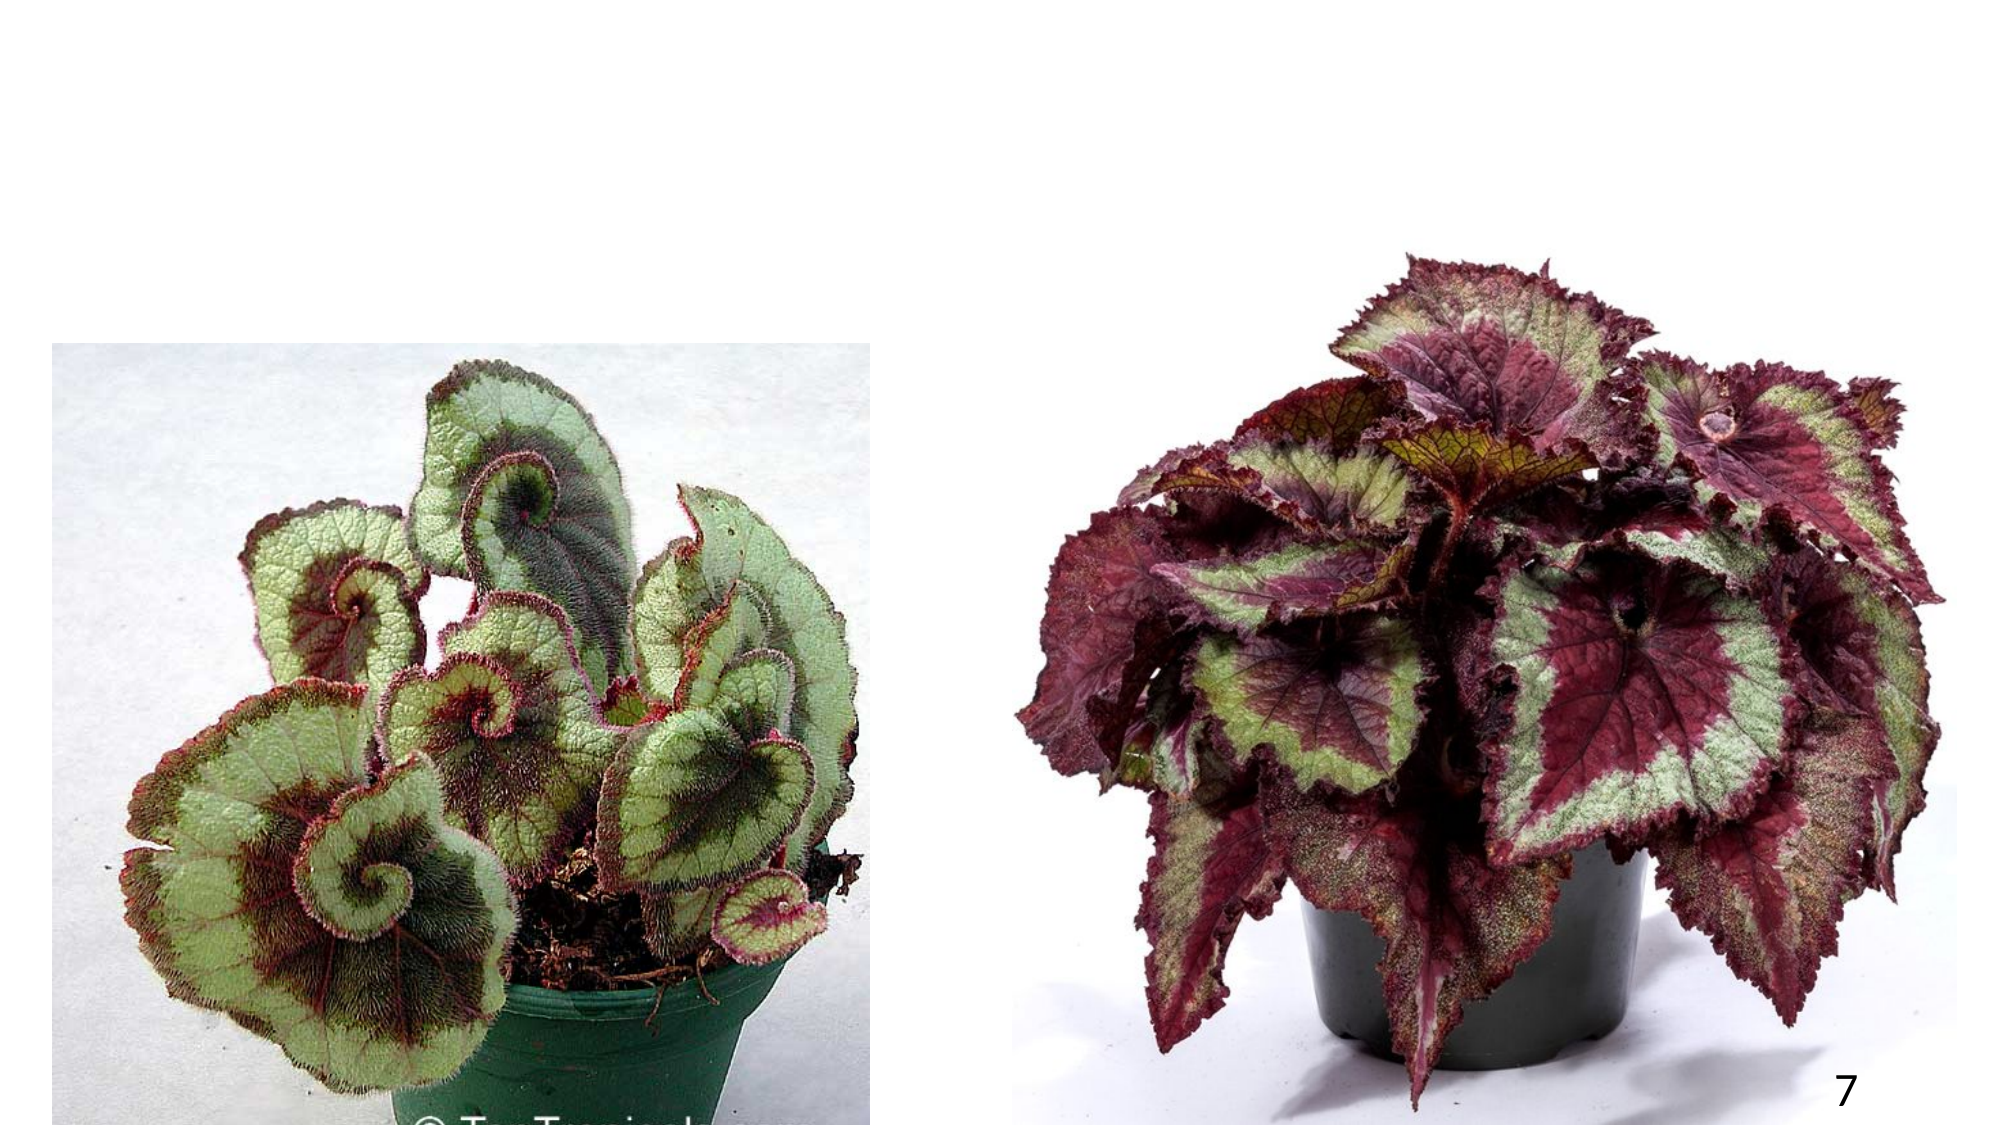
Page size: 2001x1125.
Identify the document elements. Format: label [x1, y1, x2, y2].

picture [51, 343, 870, 1125]
picture [1012, 238, 1957, 1125]
